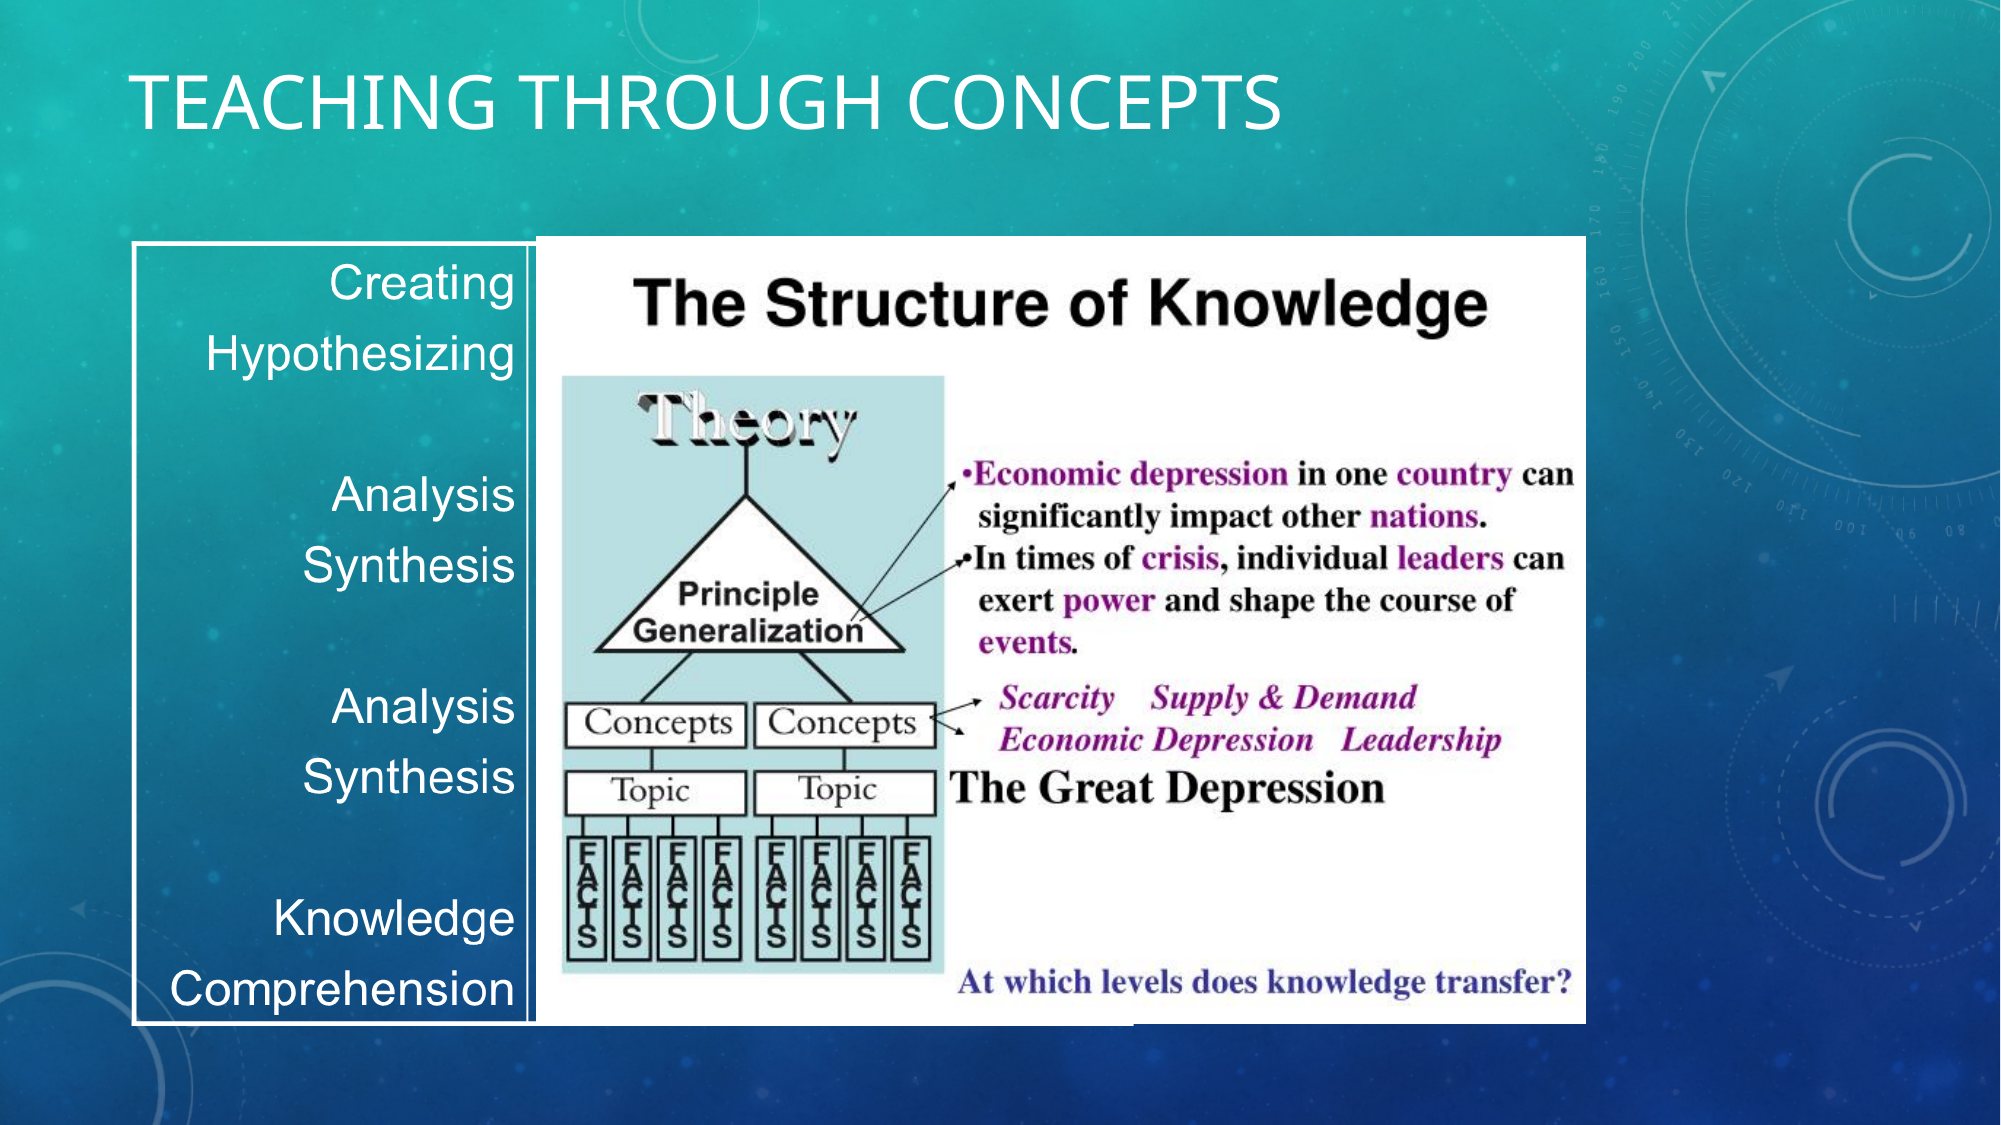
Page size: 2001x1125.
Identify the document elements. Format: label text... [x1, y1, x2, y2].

title Teaching through concepts [114, 0, 1776, 220]
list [130, 236, 1135, 1047]
picture [0, 0, 2001, 1125]
